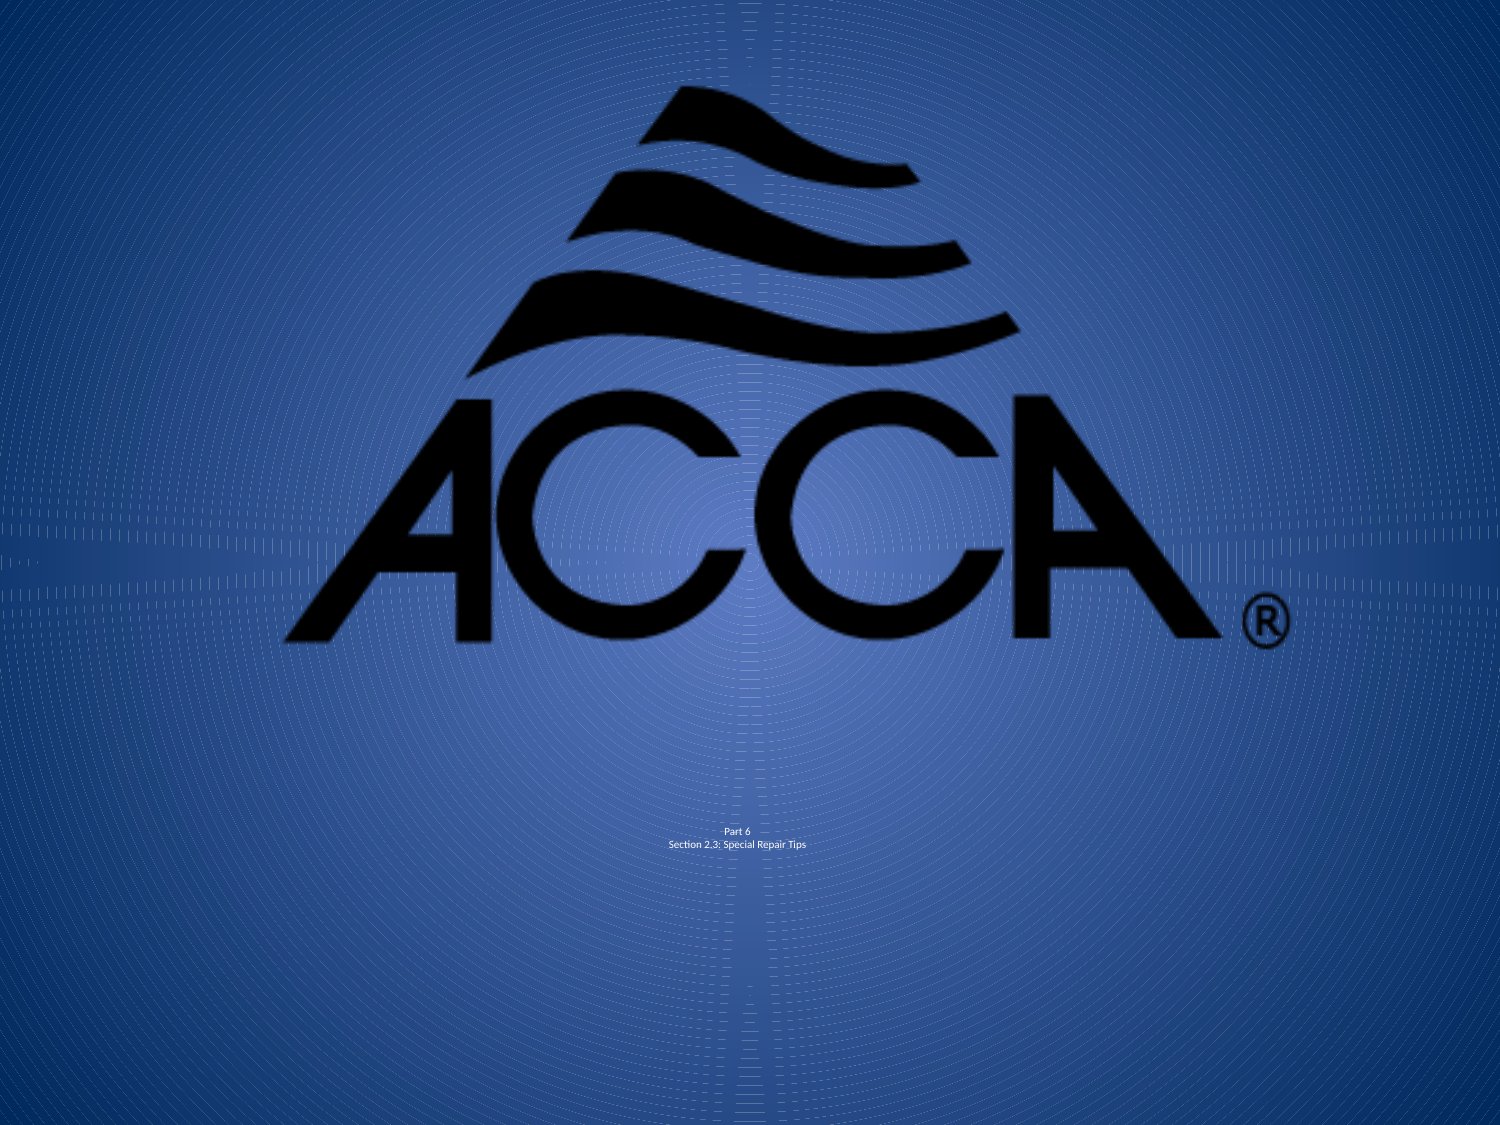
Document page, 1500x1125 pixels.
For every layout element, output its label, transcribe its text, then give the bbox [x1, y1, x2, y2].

title Part 6 Section 2.3: Special Repair Tips [0, 787, 1475, 888]
picture [237, 24, 1334, 738]
